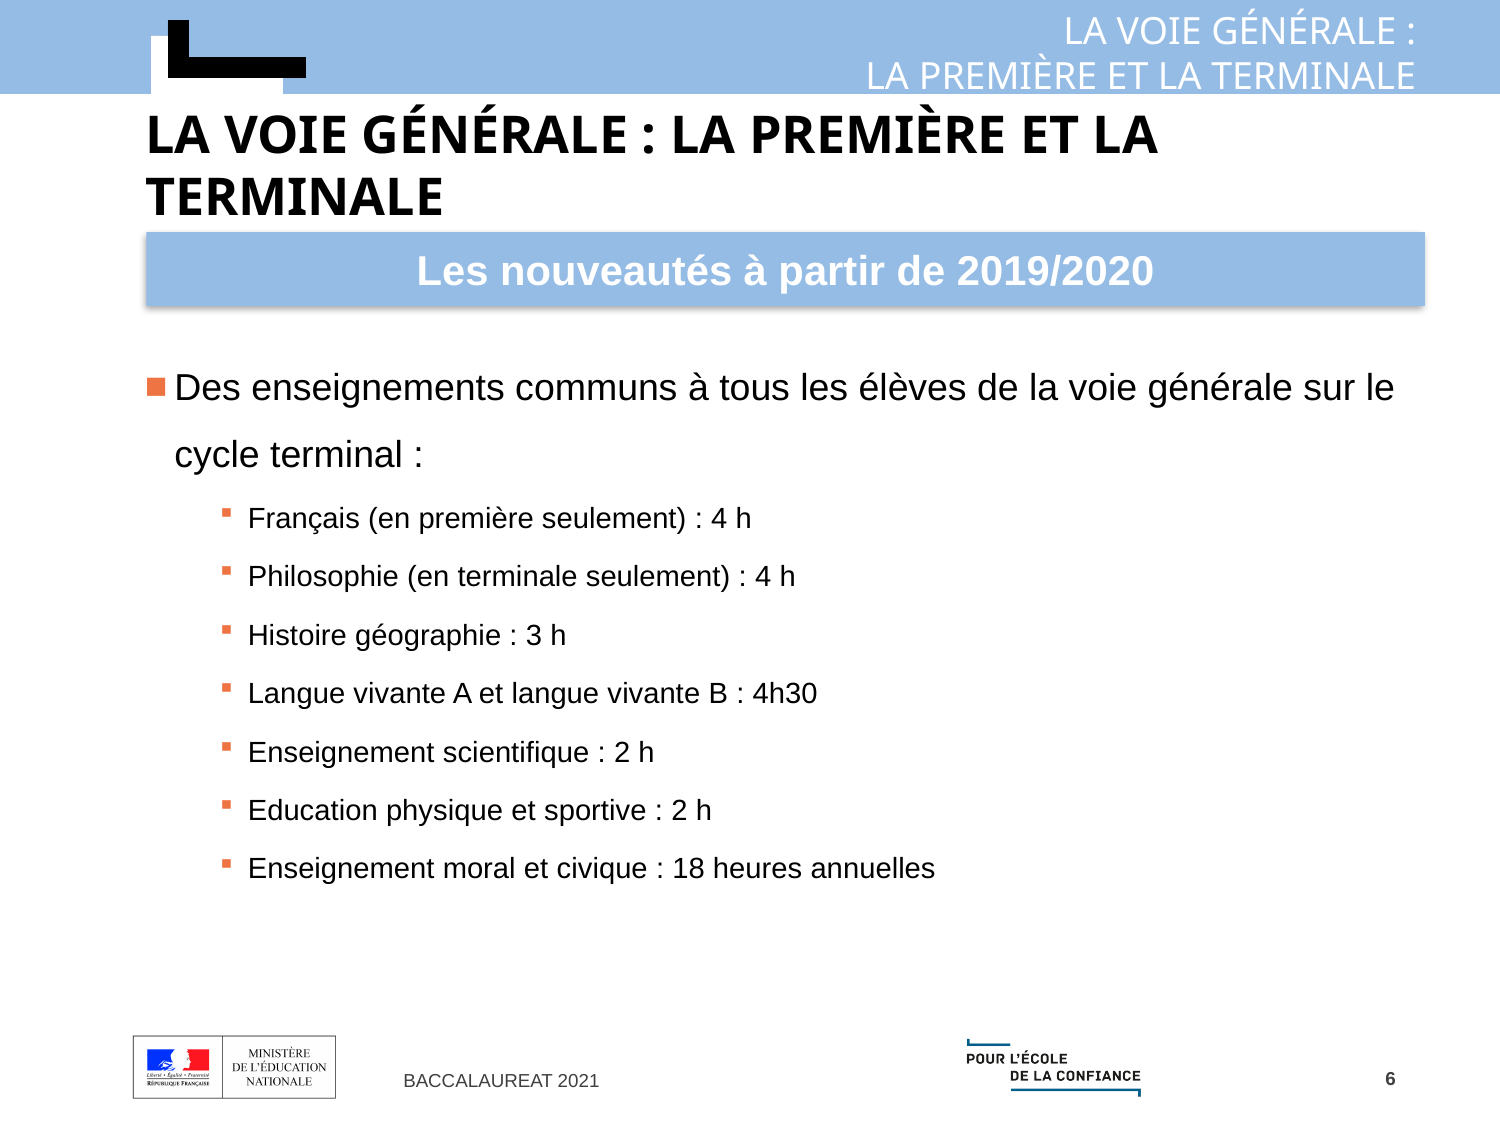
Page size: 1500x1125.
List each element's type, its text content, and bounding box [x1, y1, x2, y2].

picture [132, 1035, 336, 1099]
text_box Les nouveautés à partir de 2019/2020 [146, 231, 1426, 307]
list Des enseignements communs à tous les élèves de la voie générale sur le cycle terminal : Français (en première seulement) : 4 h Philosophie (en terminale seulement) : 4 h Histoire géographie : 3 h Langue vivante A et langue vivante B : 4h30 Enseignement scientifique : 2 h Education physique et sportive : 2 h Enseignement moral et civique : 18 heures annuelles [130, 333, 1423, 911]
picture [953, 1025, 1154, 1109]
picture [151, 20, 306, 58]
title La voie générale : la première et la terminale [130, 58, 1424, 269]
slide_number 6 [1337, 1048, 1411, 1109]
